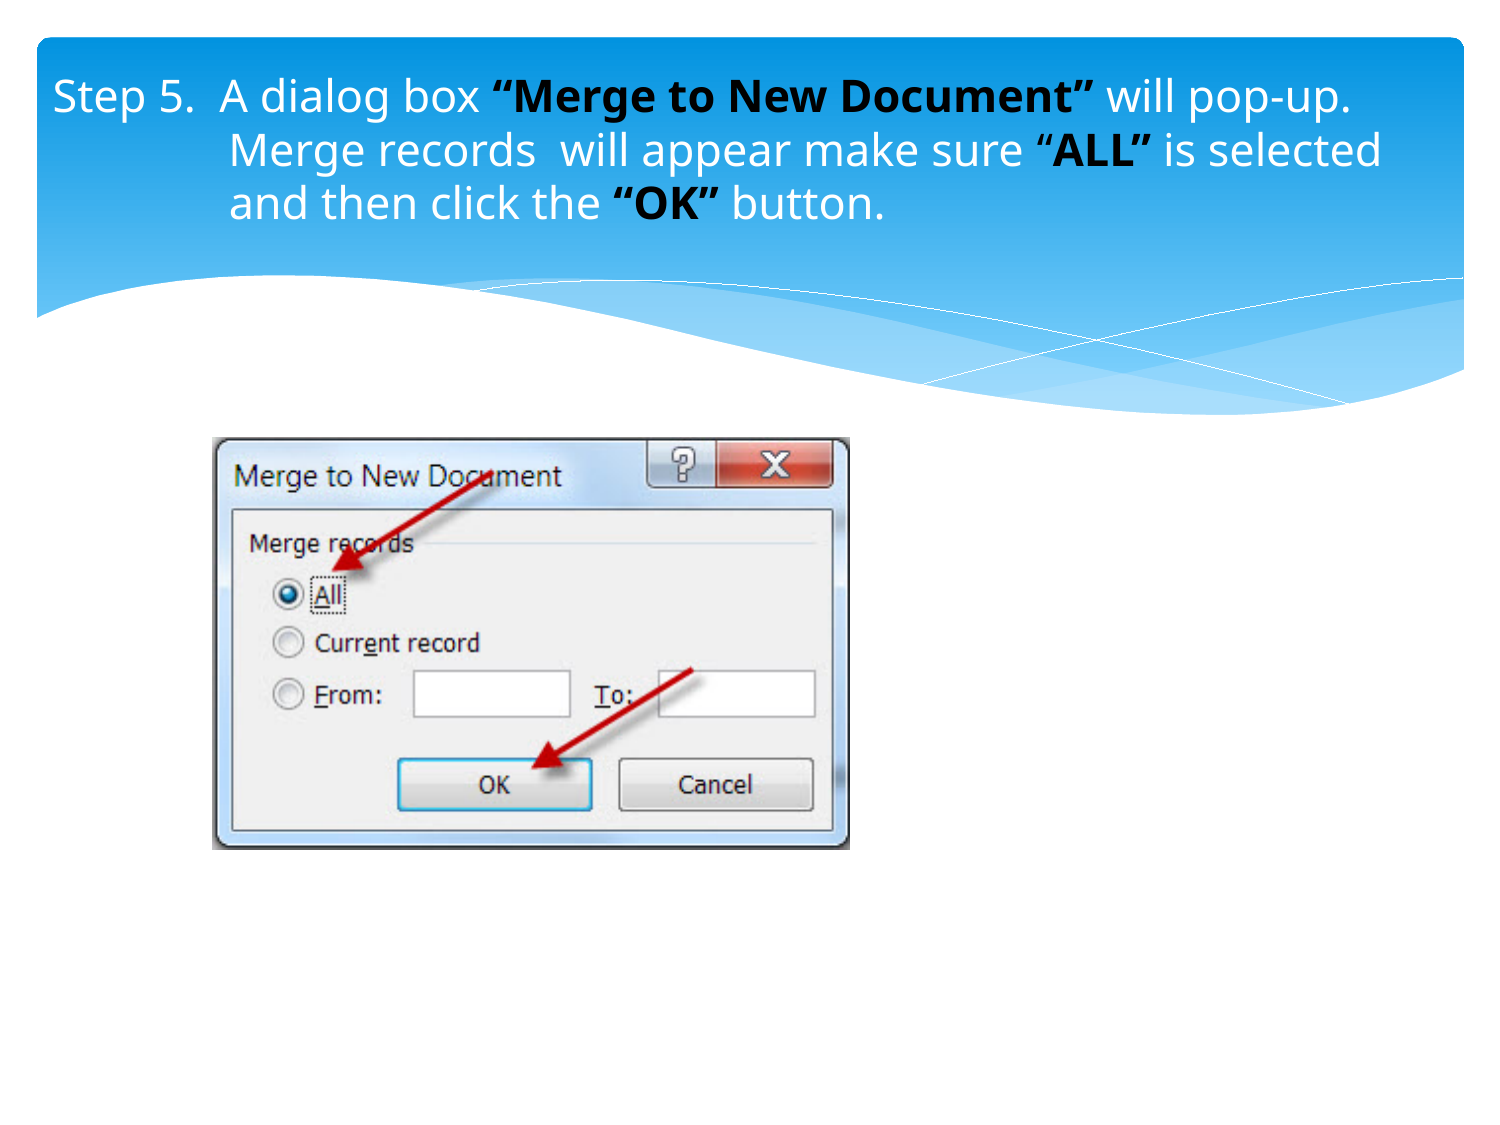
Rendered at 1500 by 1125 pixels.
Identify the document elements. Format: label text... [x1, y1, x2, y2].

title Step 5. A dialog box “Merge to New Document” will pop-up. Merge records will appear make sure “ALL” is selected and then click the “OK” button. [37, 37, 1463, 313]
picture [212, 437, 851, 851]
